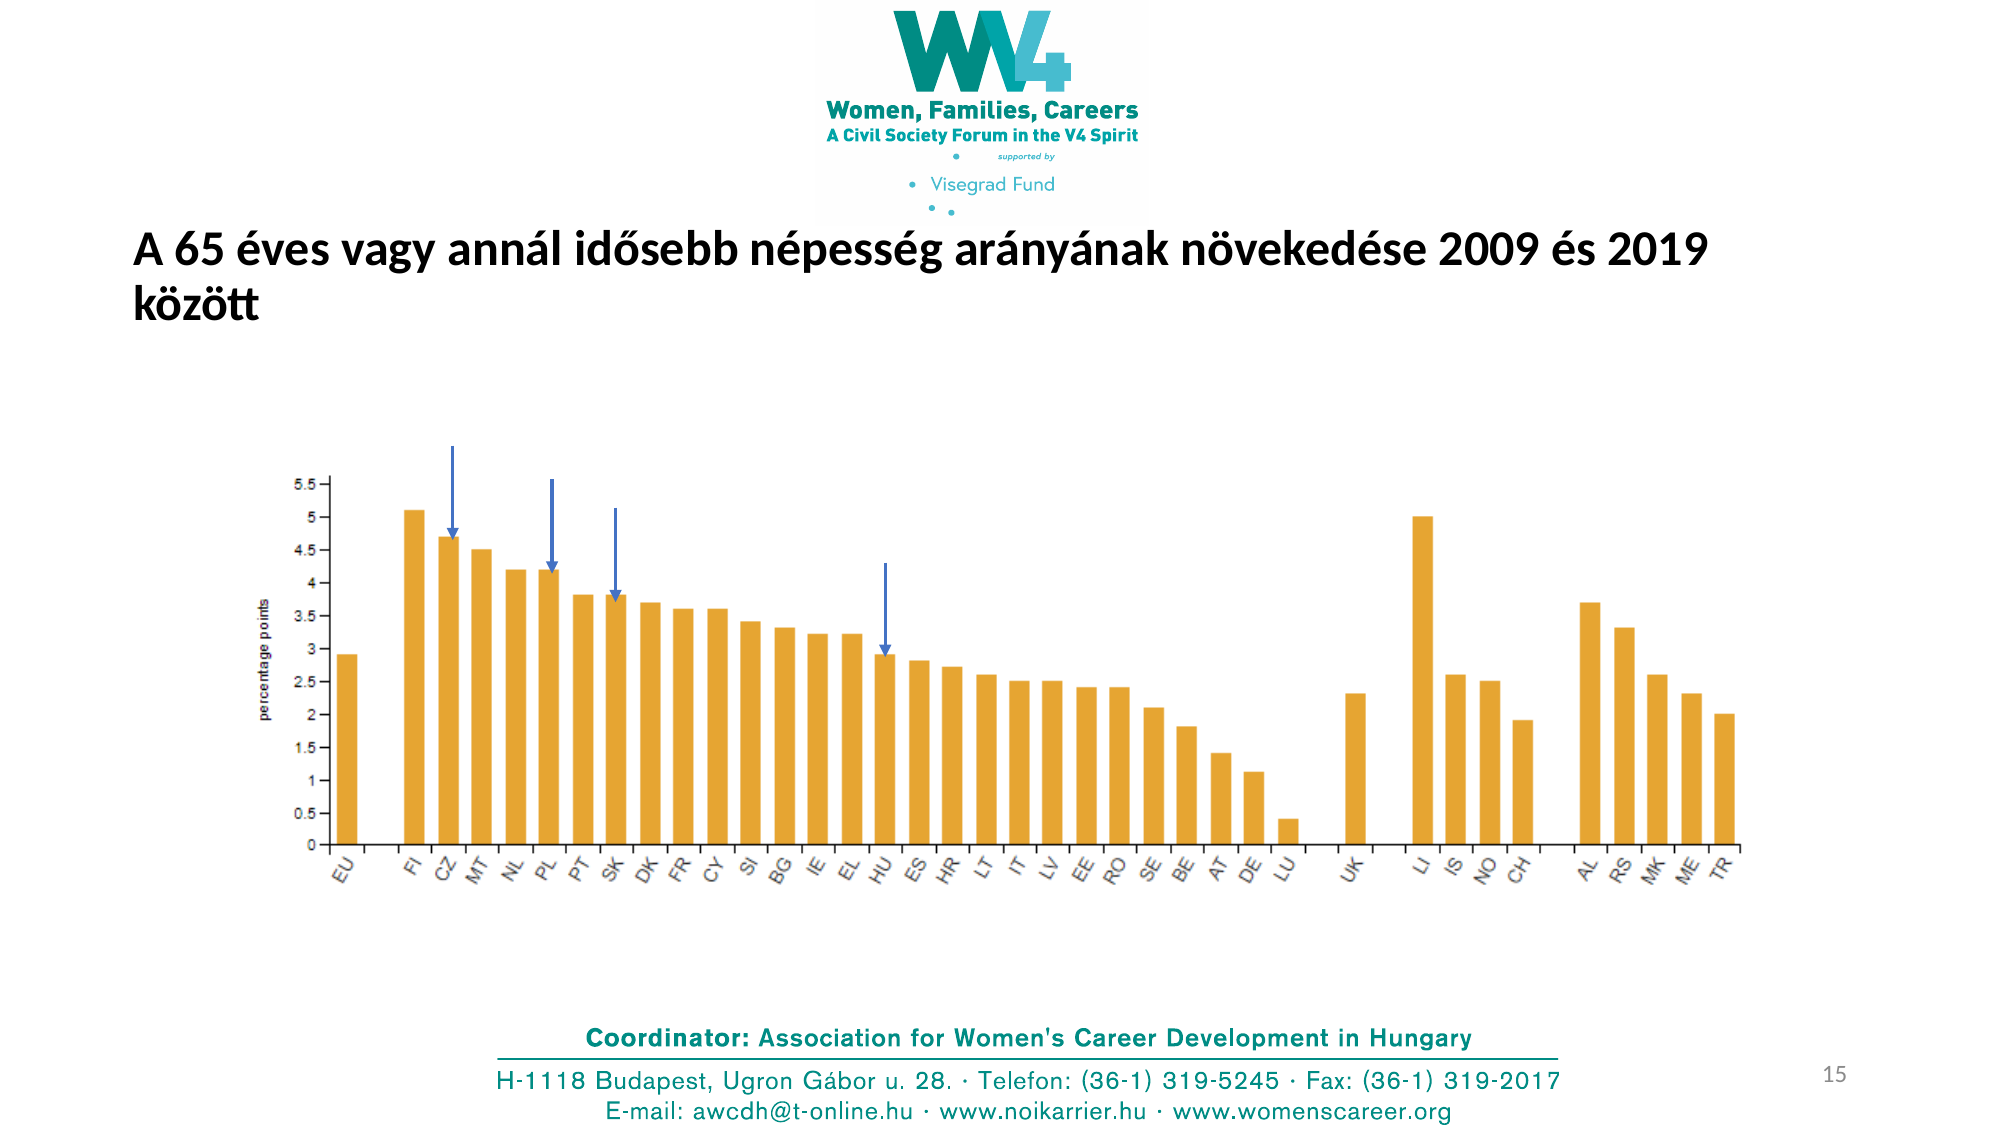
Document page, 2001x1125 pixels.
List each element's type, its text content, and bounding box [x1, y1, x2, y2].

title A 65 éves vagy annál idősebb népesség arányának növekedése 2009 és 2019 között [118, 226, 1863, 333]
picture [815, 0, 1150, 227]
slide_number 15 [1559, 1042, 1863, 1103]
picture [496, 1027, 1559, 1125]
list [234, 457, 1760, 921]
